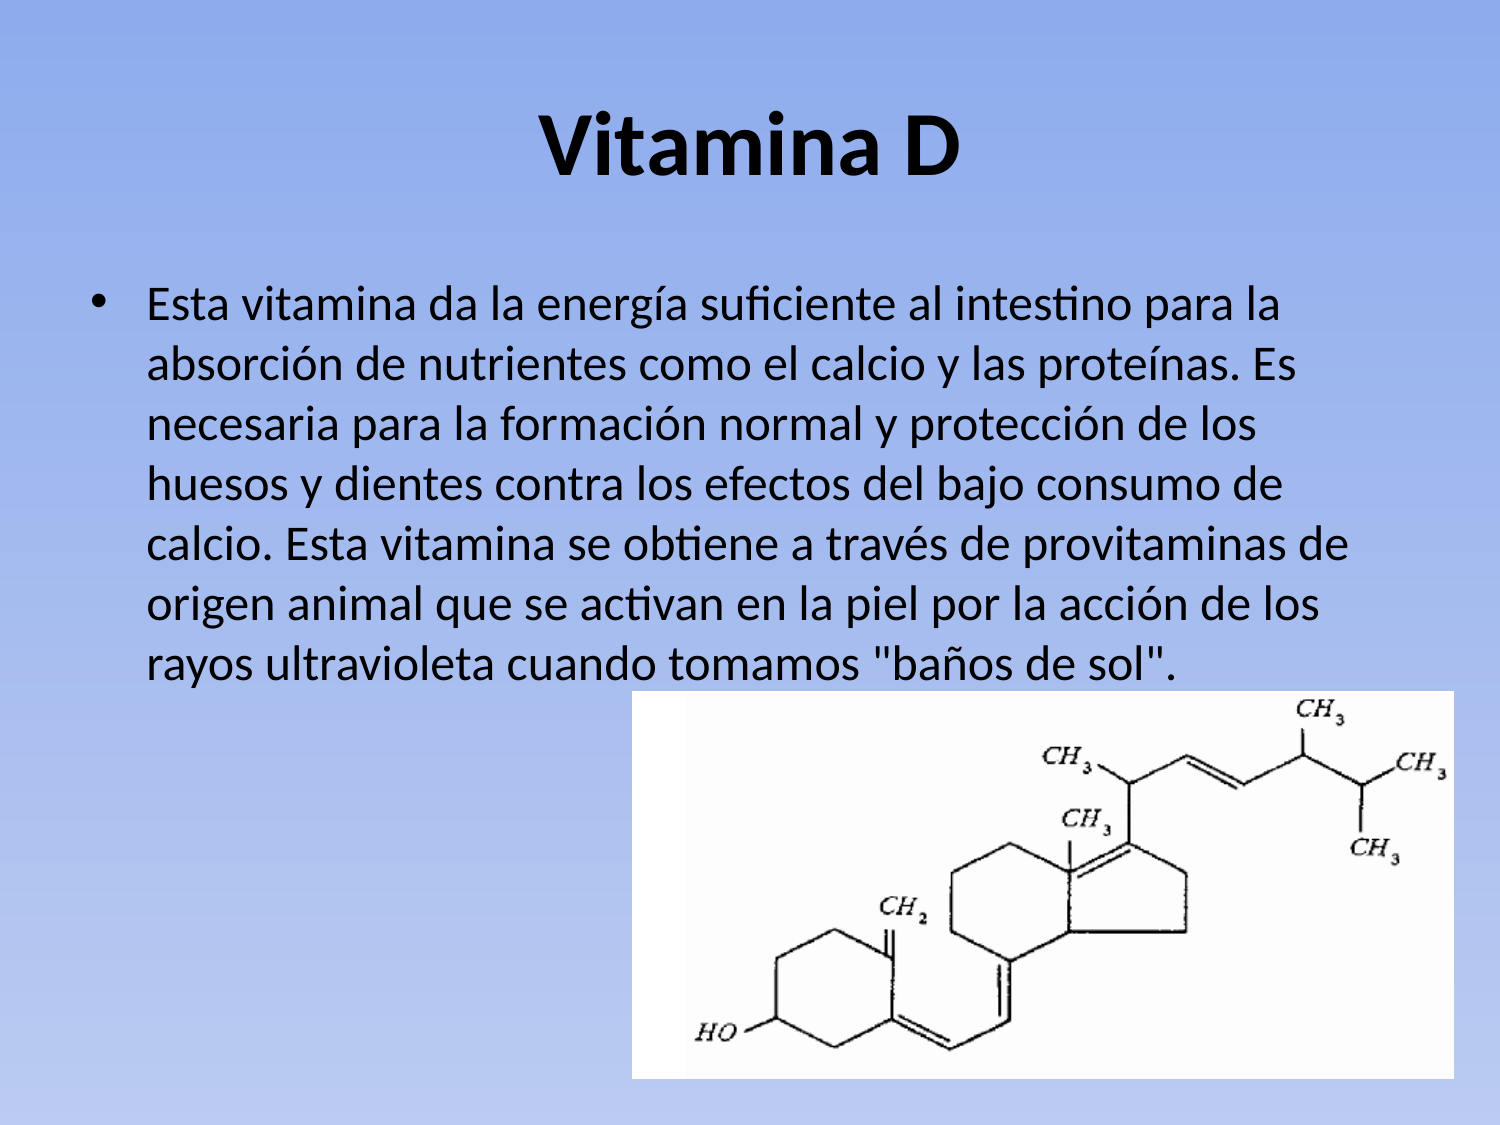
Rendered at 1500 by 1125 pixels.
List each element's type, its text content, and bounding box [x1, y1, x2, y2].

picture [632, 690, 1454, 1080]
list Esta vitamina da la energía suficiente al intestino para la absorción de nutrientes como el calcio y las proteínas. Es necesaria para la formación normal y protección de los huesos y dientes contra los efectos del bajo consumo de calcio. Esta vitamina se obtiene a través de provitaminas de origen animal que se activan en la piel por la acción de los rayos ultravioleta cuando tomamos "baños de sol". [75, 262, 1425, 1005]
title Vitamina D [75, 45, 1425, 233]
